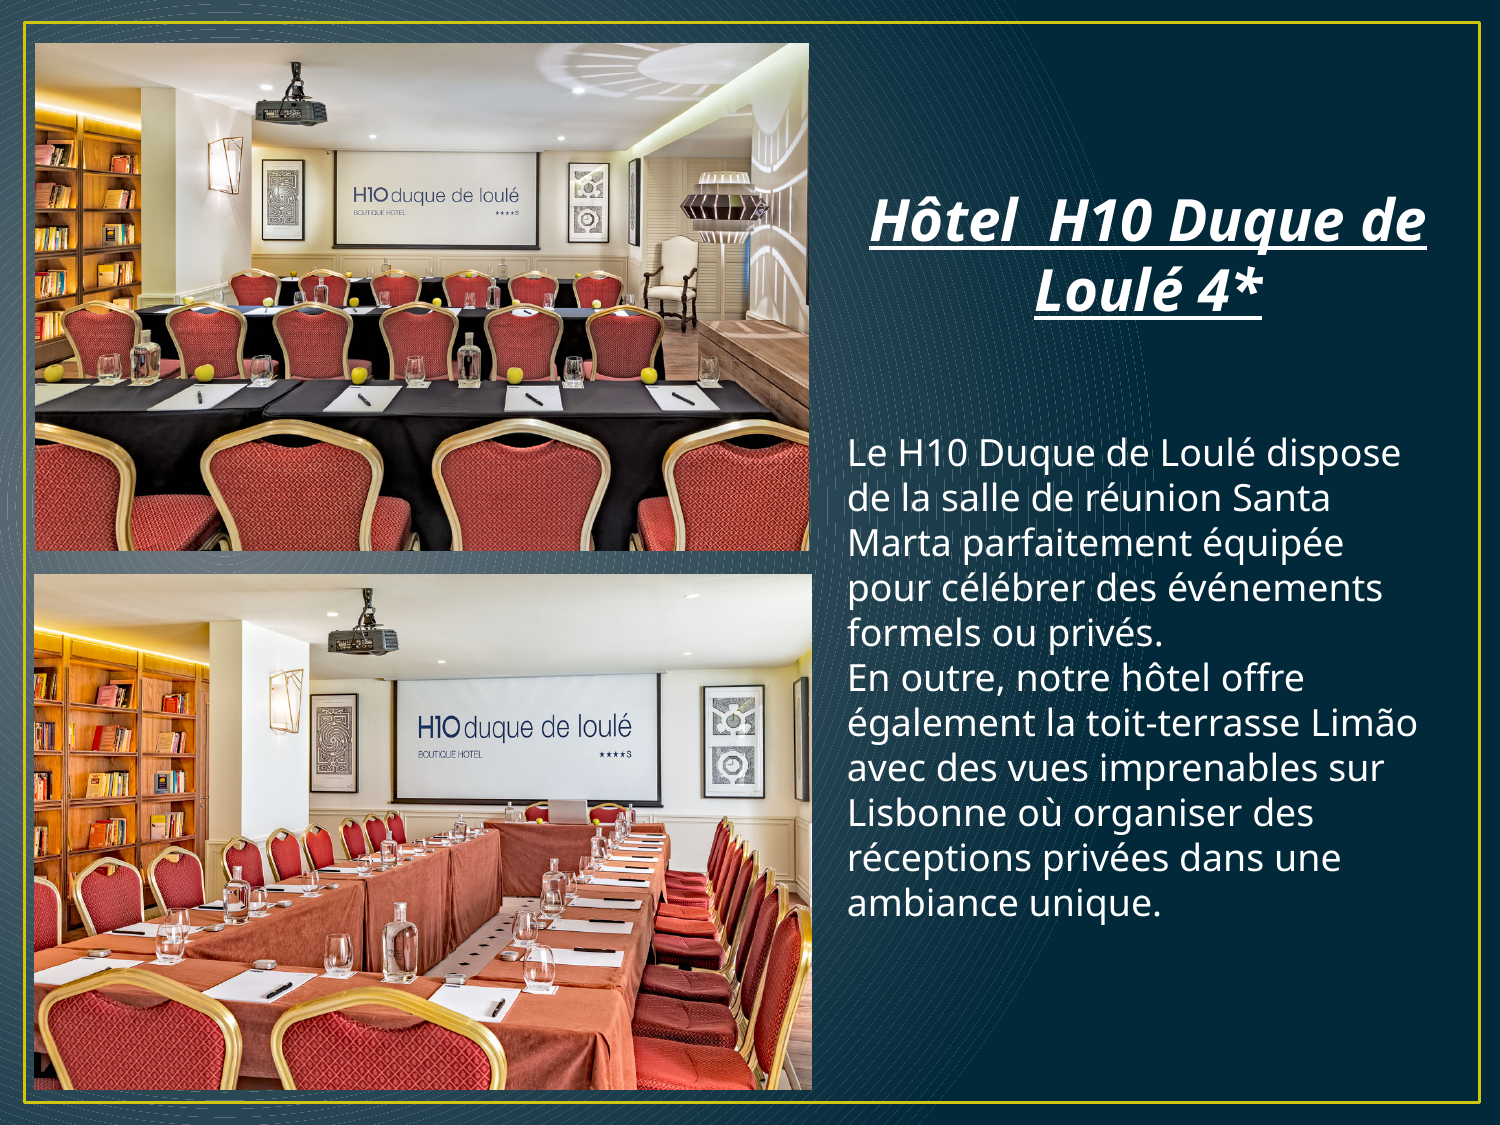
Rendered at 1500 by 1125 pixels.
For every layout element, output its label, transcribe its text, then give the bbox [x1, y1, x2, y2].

picture [34, 43, 809, 551]
text_box Le H10 Duque de Loulé dispose de la salle de réunion Santa Marta parfaitement équipée pour célébrer des événements formels ou privés. En outre, notre hôtel offre également la toit-terrasse Limão avec des vues imprenables sur Lisbonne où organiser des réceptions privées dans une ambiance unique. [832, 421, 1442, 932]
picture [34, 573, 812, 1091]
text_box Hôtel H10 Duque de Loulé 4* [831, 175, 1465, 331]
